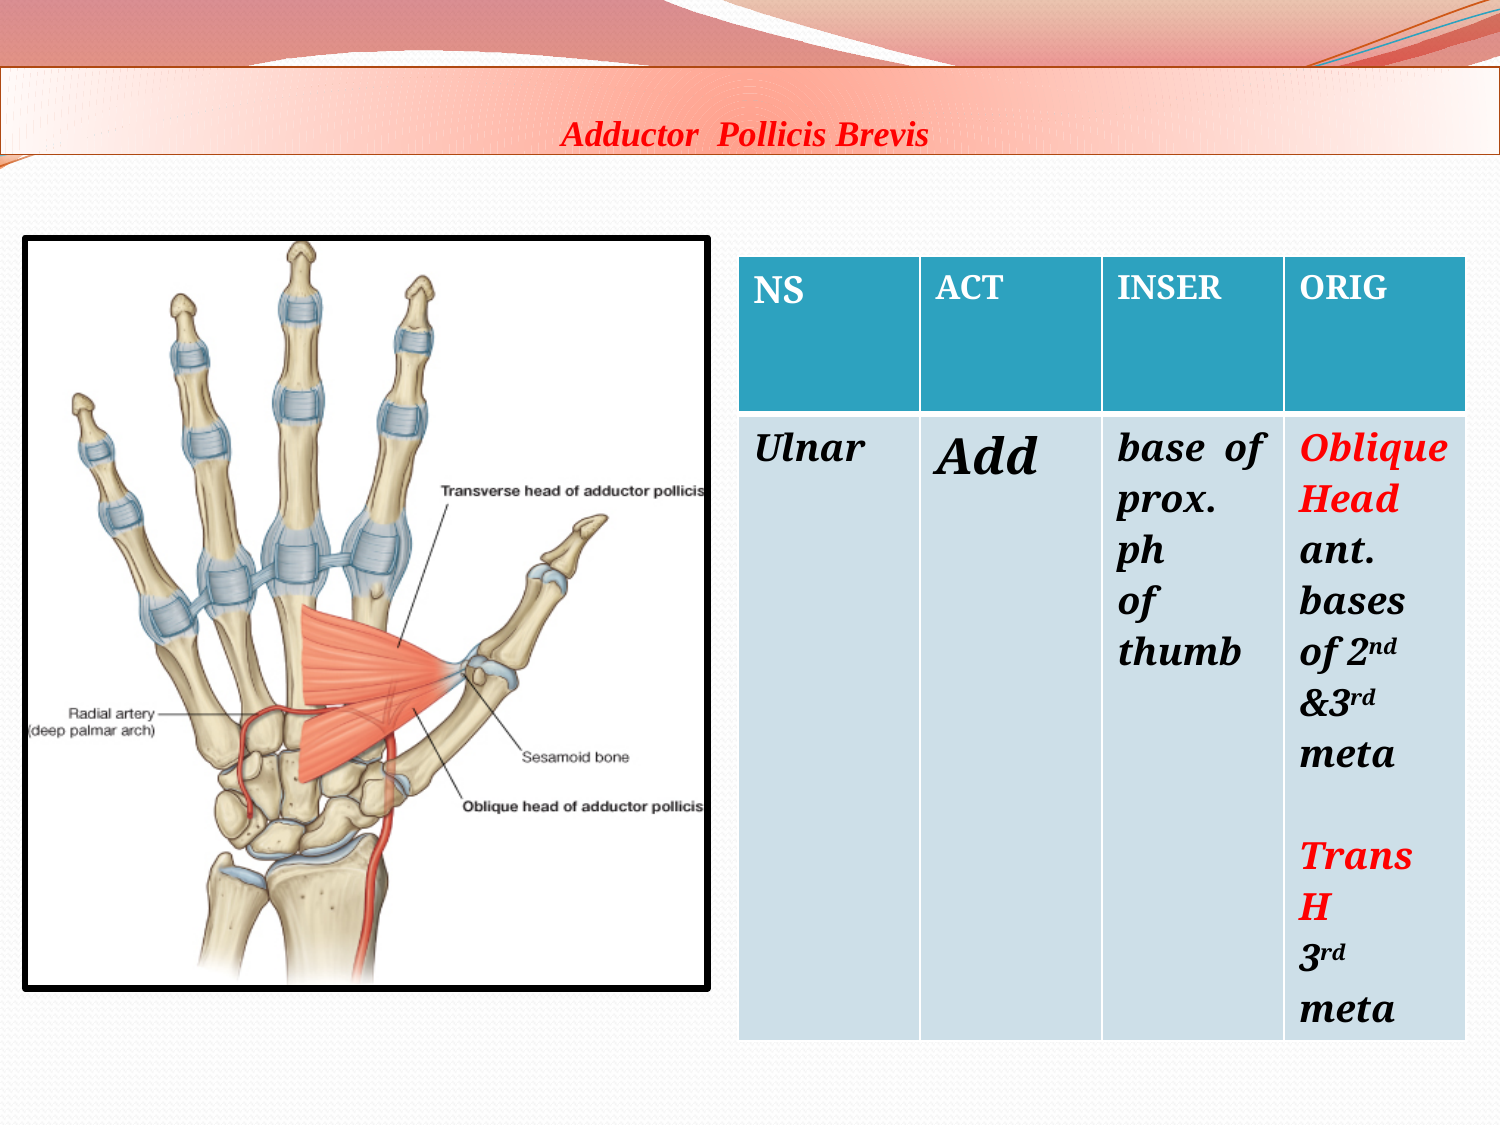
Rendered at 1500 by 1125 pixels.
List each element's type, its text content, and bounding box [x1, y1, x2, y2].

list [28, 240, 705, 986]
table_header NS [739, 257, 919, 411]
table_header ACT [921, 257, 1101, 411]
table_cell Oblique Head ant. bases of 2nd &3rd meta Trans H 3rd meta [1285, 417, 1465, 1040]
table_header ORIG [1285, 257, 1465, 411]
title Adductor Pollicis Brevis [0, 66, 1500, 155]
table_cell Ulnar [739, 417, 919, 1040]
table_cell Add [921, 417, 1101, 1040]
table_header INSER [1103, 257, 1283, 411]
table_cell base of prox. ph of thumb [1103, 417, 1283, 1040]
